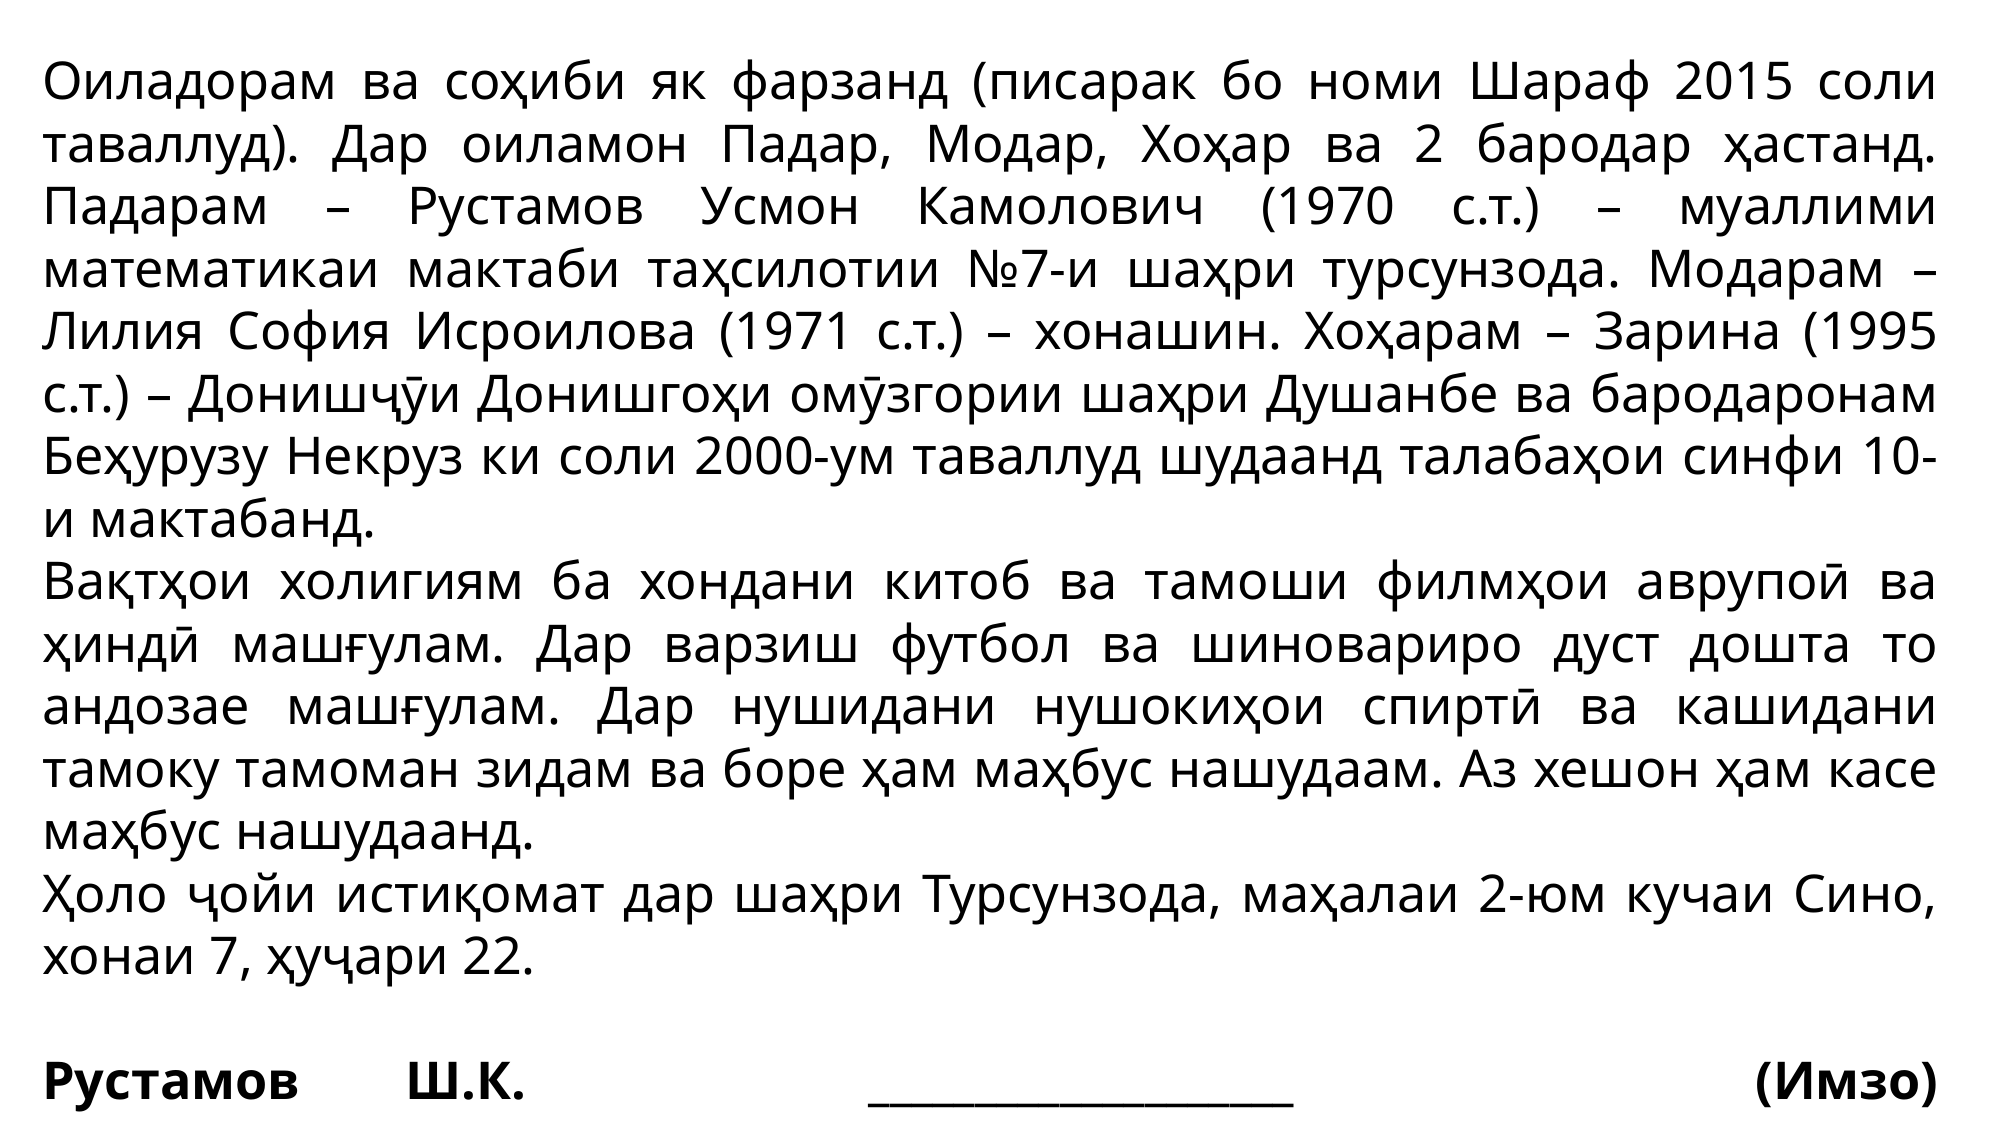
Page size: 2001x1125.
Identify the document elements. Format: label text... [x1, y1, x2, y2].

text_box Оиладорам ва соҳиби як фарзанд (писарак бо номи Шараф 2015 соли таваллуд). Дар оиламон Падар, Модар, Хоҳар ва 2 бародар ҳастанд. Падарам – Рустамов Усмон Камолович (1970 с.т.) – муаллими математикаи мактаби таҳсилотии №7-и шаҳри турсунзода. Модарам – Лилия София Исроилова (1971 с.т.) – хонашин. Хоҳарам – Зарина (1995 с.т.) – Донишҷӯи Донишгоҳи омӯзгории шаҳри Душанбе ва бародаронам Беҳурузу Некруз ки соли 2000-ум таваллуд шудаанд талабаҳои синфи 10-и мактабанд. Вақтҳои холигиям ба хондани китоб ва тамоши филмҳои аврупоӣ ва ҳиндӣ машғулам. Дар варзиш футбол ва шиновариро дуст дошта то андозае машғулам. Дар нушидани нушокиҳои спиртӣ ва кашидани тамоку тамоман зидам ва боре ҳам маҳбус нашудаам. Аз хешон ҳам касе маҳбус нашудаанд. Ҳоло ҷойи истиқомат дар шаҳри Турсунзода, маҳалаи 2-юм кучаи Сино, хонаи 7, ҳуҷари 22. Рустамов Ш.К. ____________________ (Имзо) [27, 40, 1954, 1125]
